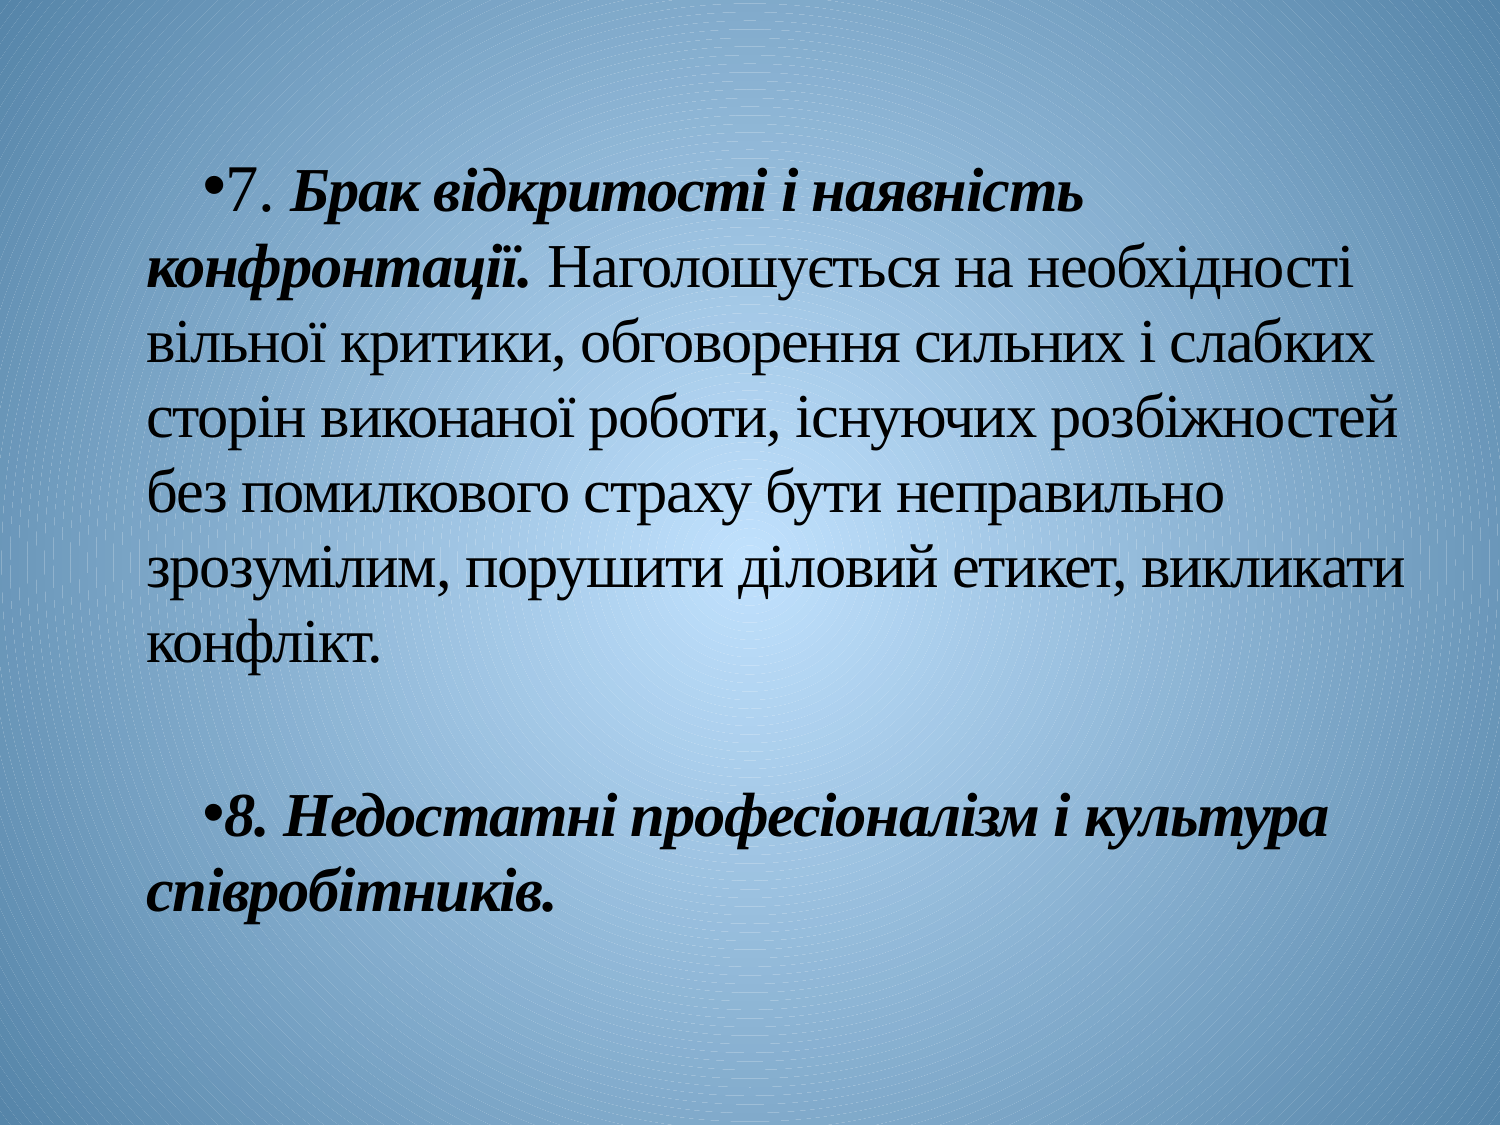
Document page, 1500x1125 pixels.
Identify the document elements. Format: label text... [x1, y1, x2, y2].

list 7. Брак відкритості і наявність конфронтації. Наголошується на необхідності вільної критики, обговорення сильних і слабких сторін виконаної роботи, існуючих розбіжностей без помилкового страху бути неправильно зрозумілим, порушити діловий етикет, викликати конфлікт. 8. Недостатні професіоналізм і культура співробітників. [75, 137, 1425, 1005]
